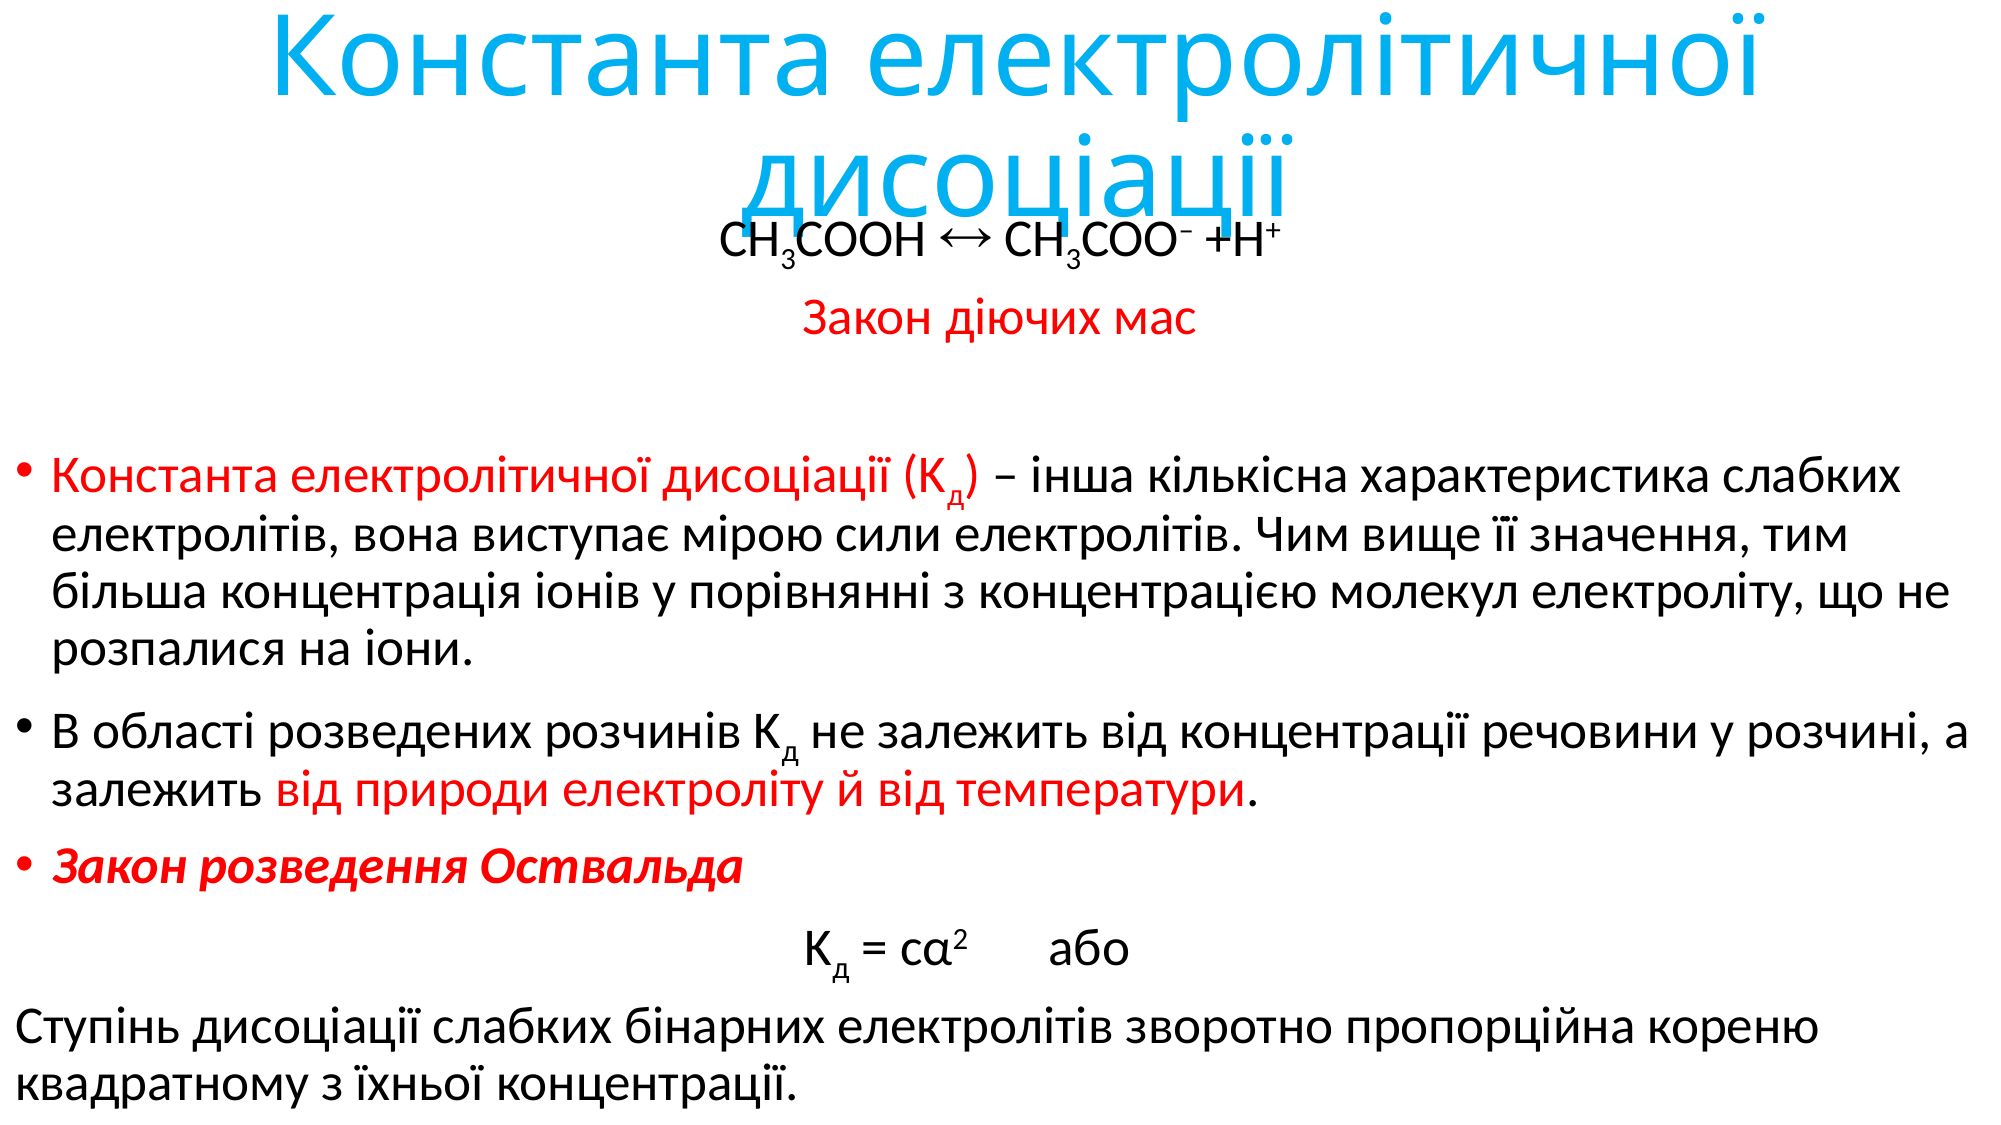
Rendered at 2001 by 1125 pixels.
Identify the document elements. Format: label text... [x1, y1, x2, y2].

title Константа електролітичної дисоціації [15, 0, 2000, 240]
